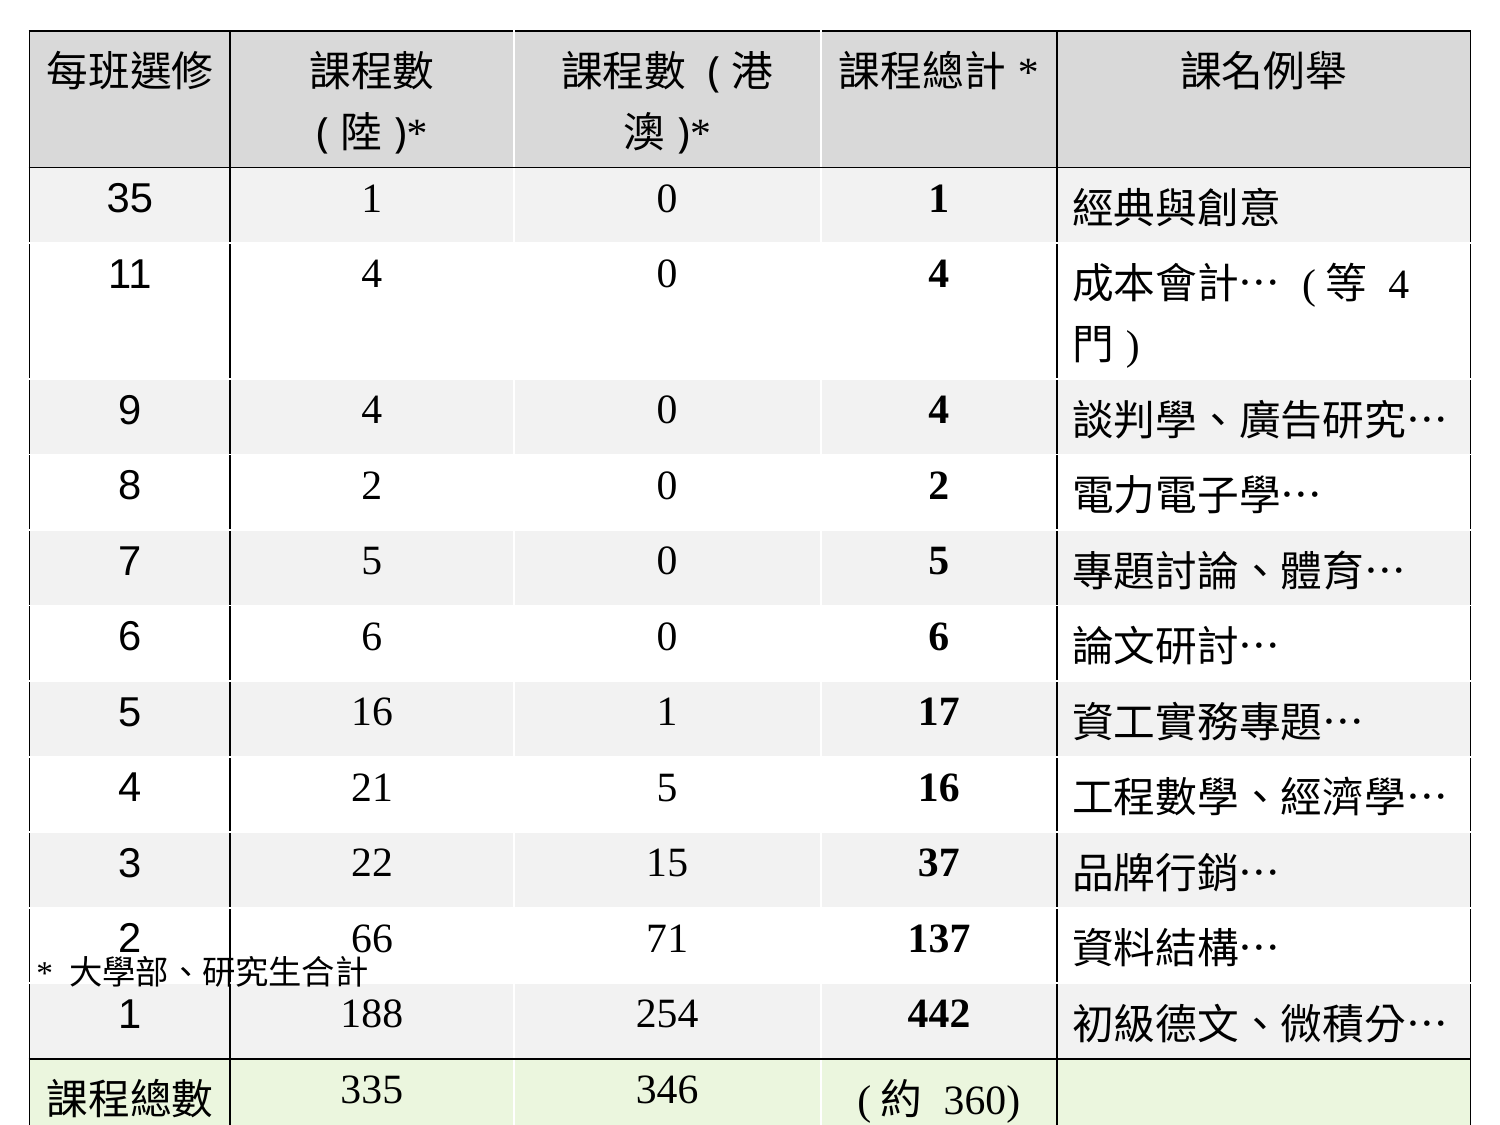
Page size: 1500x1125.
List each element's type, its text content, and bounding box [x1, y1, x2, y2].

table_header 課程總計* [822, 32, 1056, 167]
table_cell 2 [822, 455, 1056, 529]
table_cell 9 [30, 380, 229, 454]
table_cell 4 [822, 244, 1056, 378]
table_cell 4 [30, 758, 229, 831]
table_cell 電力電子學… [1058, 455, 1470, 529]
table_cell 35 [30, 168, 229, 242]
table_cell 346 [515, 1060, 820, 1125]
table_cell 1 [515, 682, 820, 756]
table_cell 0 [515, 380, 820, 454]
table_cell 4 [231, 380, 513, 454]
table_cell 11 [30, 244, 229, 378]
table_cell 4 [822, 380, 1056, 454]
table_cell 資料結構… [1058, 909, 1470, 982]
table_cell 17 [822, 682, 1056, 756]
table_cell 4 [231, 244, 513, 378]
table_cell 專題討論、體育… [1058, 531, 1470, 605]
table_cell 137 [822, 909, 1056, 982]
table_cell 2 [231, 455, 513, 529]
table_cell 7 [30, 531, 229, 605]
table_cell 442 [822, 984, 1056, 1058]
table_cell 經典與創意 [1058, 168, 1470, 242]
table_cell 2 [30, 909, 229, 943]
table_cell 5 [515, 758, 820, 831]
table_cell 16 [822, 758, 1056, 831]
table_cell [1058, 1060, 1470, 1125]
table_cell 37 [822, 833, 1056, 907]
table_cell 22 [231, 833, 513, 907]
table_cell 0 [515, 531, 820, 605]
table_cell 5 [231, 531, 513, 605]
table_cell 1 [822, 168, 1056, 242]
table_cell 254 [515, 984, 820, 1058]
table_cell 66 [231, 909, 513, 982]
table_cell 6 [231, 606, 513, 680]
table_cell 談判學、廣告研究… [1058, 380, 1470, 454]
table_cell 初級德文、微積分… [1058, 984, 1470, 1058]
table_cell 3 [30, 833, 229, 907]
table_cell 5 [30, 682, 229, 756]
table_cell 5 [822, 531, 1056, 605]
table_cell 0 [515, 606, 820, 680]
table_header 課程數 (陸)* [231, 32, 513, 167]
table_cell 71 [515, 909, 820, 982]
table_cell 成本會計… (等 4 門) [1058, 244, 1470, 378]
table_cell 16 [231, 682, 513, 756]
table_cell 8 [30, 455, 229, 529]
table_header 課名例舉 [1058, 32, 1470, 167]
table_cell 課程總數 [30, 1060, 229, 1125]
table_cell 工程數學、經濟學… [1058, 758, 1470, 831]
text_box * 大學部、研究生合計 [21, 943, 384, 999]
table_header 每班選修 [30, 32, 229, 167]
table_cell 0 [515, 455, 820, 529]
table_cell 335 [231, 1060, 513, 1125]
table_cell 188 [231, 984, 513, 1058]
table_cell 1 [231, 168, 513, 242]
table_cell 品牌行銷… [1058, 833, 1470, 907]
table_cell 資工實務專題… [1058, 682, 1470, 756]
table_cell 1 [30, 999, 229, 1058]
table_cell 6 [822, 606, 1056, 680]
table_cell 15 [515, 833, 820, 907]
table_cell 6 [30, 606, 229, 680]
table_cell 0 [515, 168, 820, 242]
table_cell 論文研討… [1058, 606, 1470, 680]
table_cell 0 [515, 244, 820, 378]
table_header 課程數 (港澳)* [515, 32, 820, 167]
table_cell 21 [231, 758, 513, 831]
table_cell (約 360) [822, 1060, 1056, 1125]
